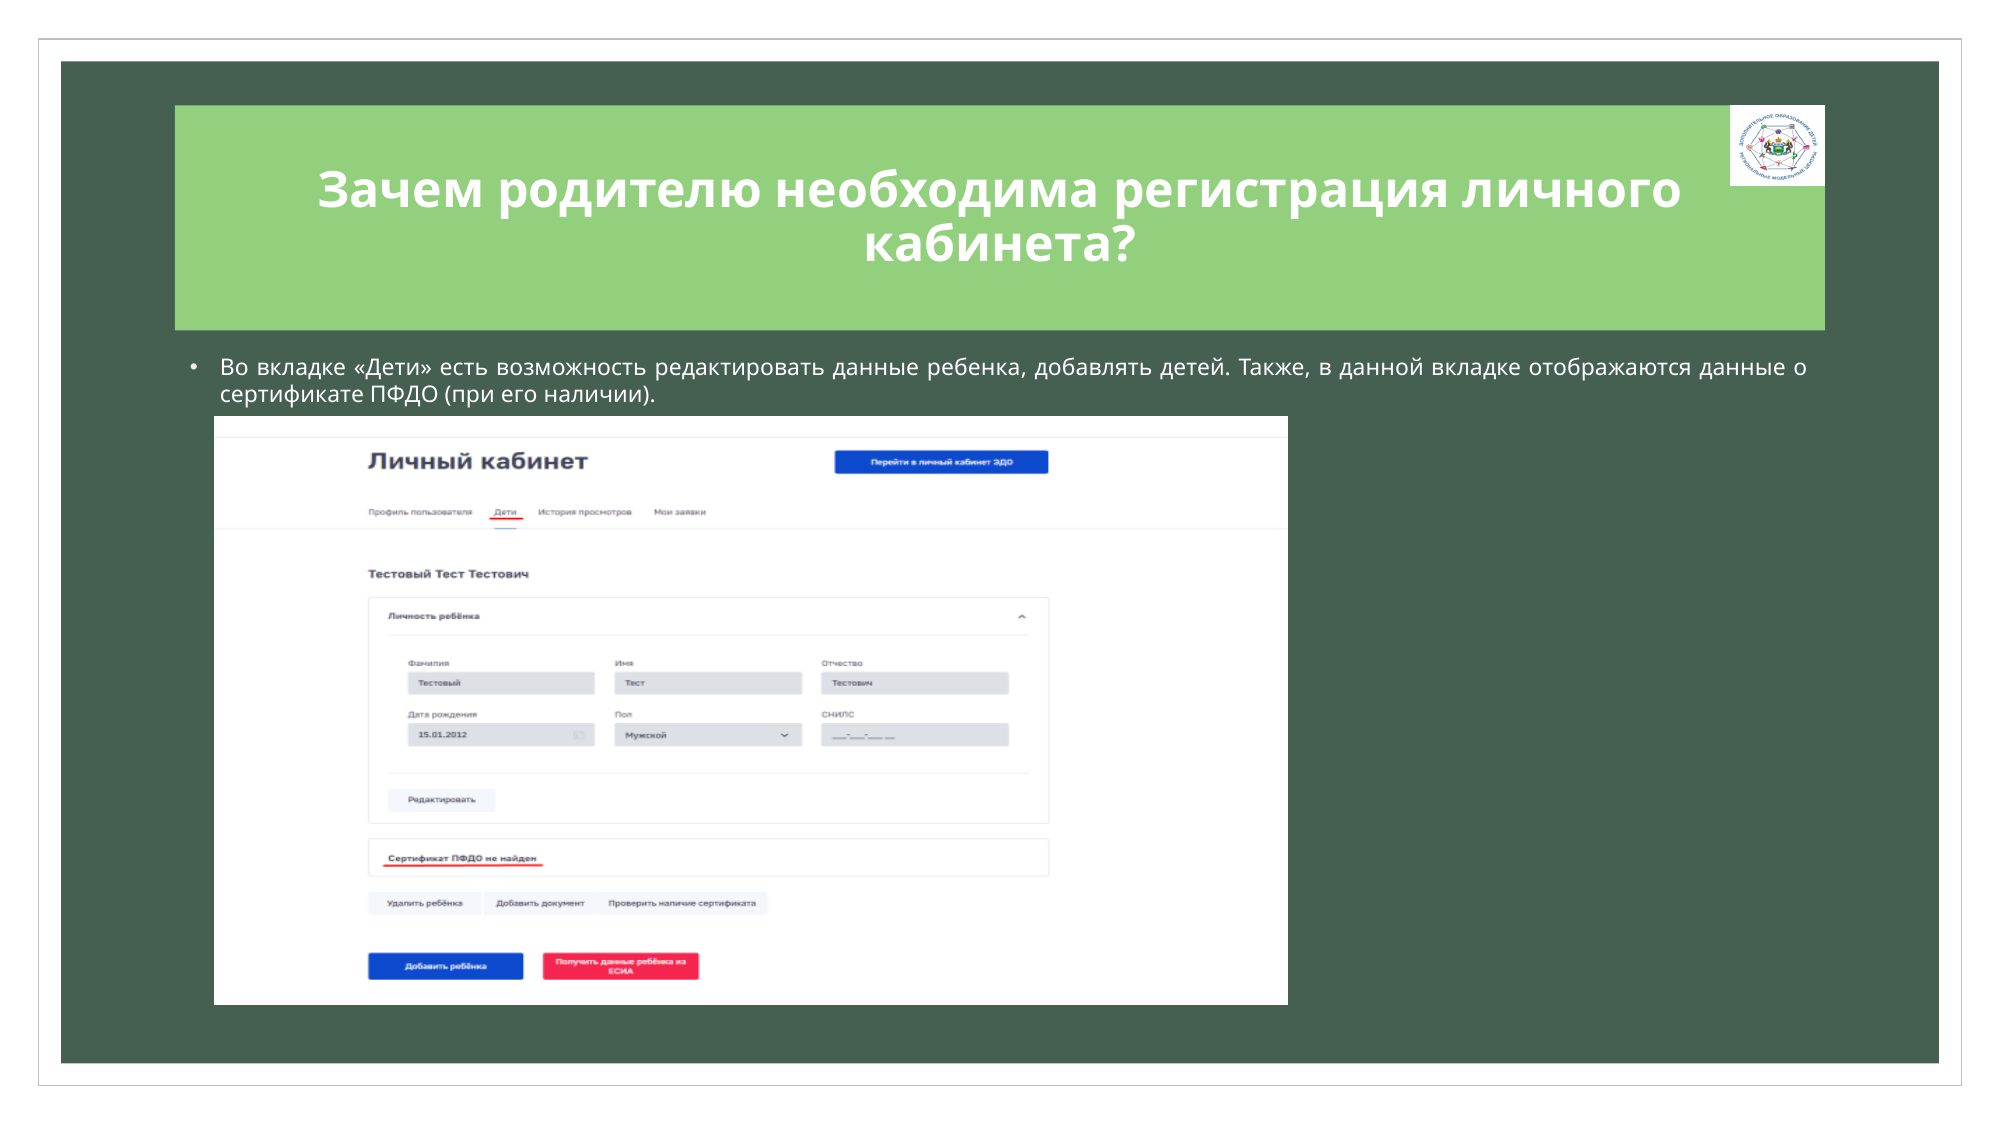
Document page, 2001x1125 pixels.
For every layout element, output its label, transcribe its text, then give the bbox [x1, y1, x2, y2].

picture [1730, 105, 1826, 186]
title Зачем родителю необходима регистрация личного кабинета? [174, 105, 1825, 331]
picture [214, 416, 1288, 1005]
list Во вкладке «Дети» есть возможность редактировать данные ребенка, добавлять детей. Также, в данной вкладке отображаются данные о сертификате ПФДО (при его наличии). [174, 345, 1825, 990]
